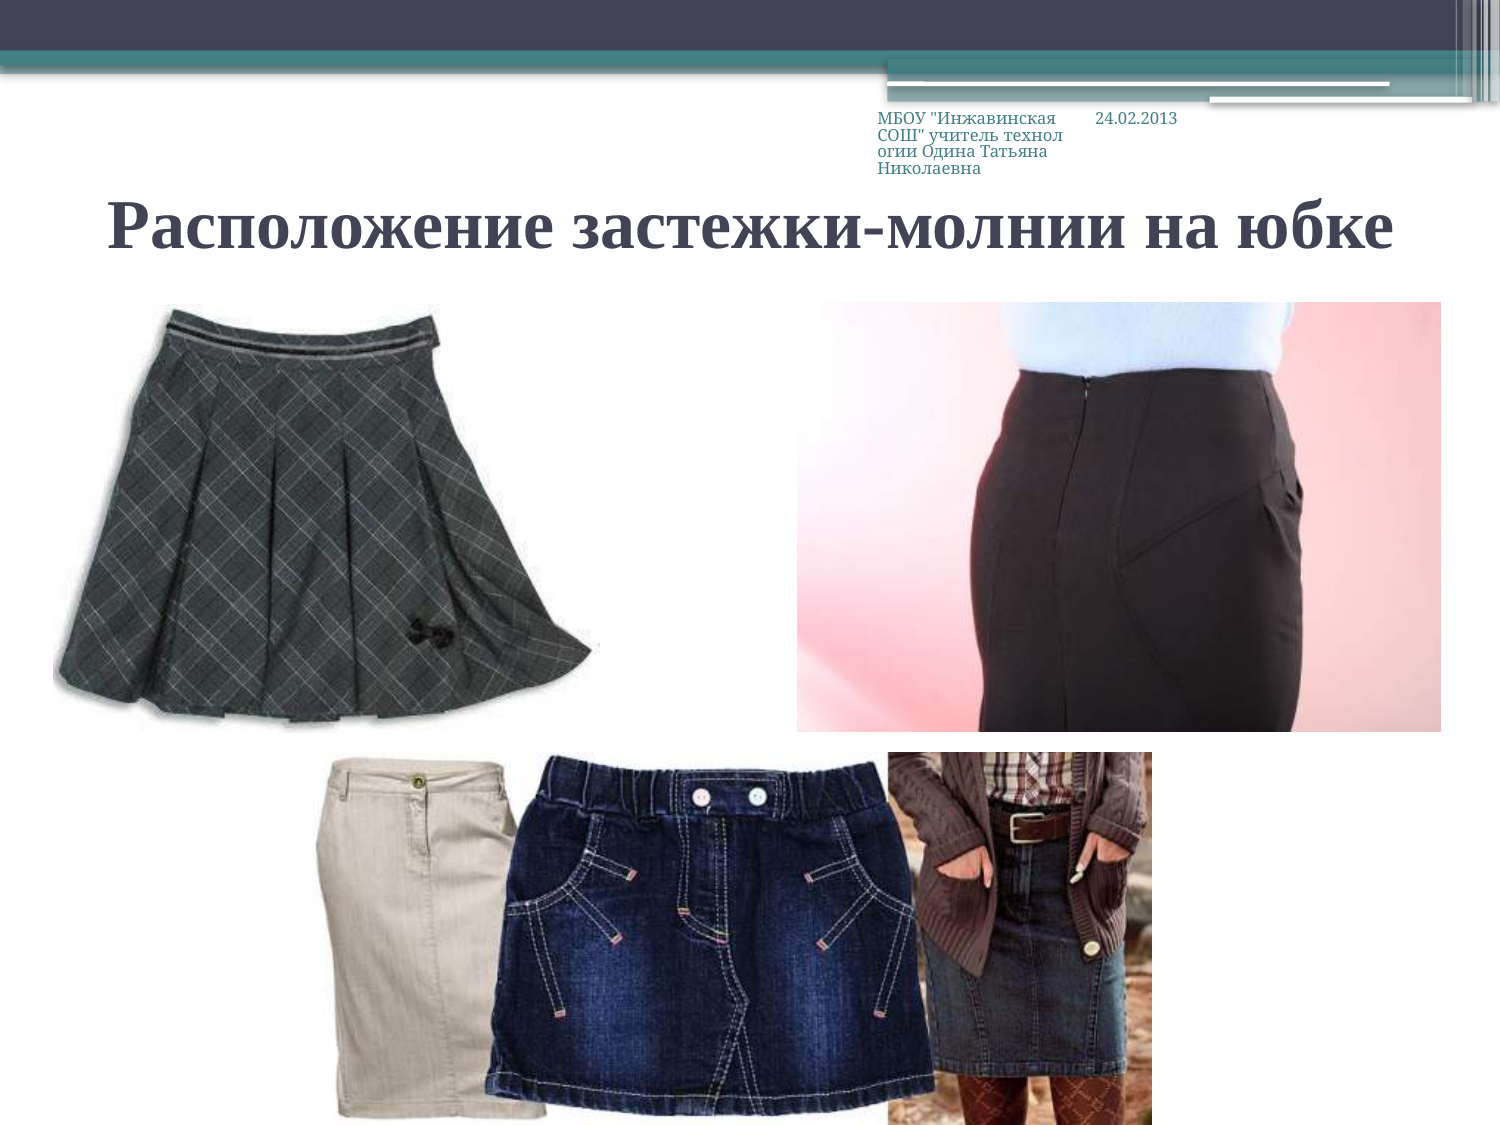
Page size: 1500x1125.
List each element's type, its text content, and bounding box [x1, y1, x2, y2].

title Расположение застежки-молнии на юбке [76, 133, 1427, 309]
footer МБОУ "Инжавинская СОШ" учитель технологии Одина Татьяна Николаевна [862, 100, 1080, 176]
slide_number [1080, 100, 1238, 176]
picture [796, 302, 1442, 733]
picture [312, 751, 1152, 1125]
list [52, 304, 601, 734]
